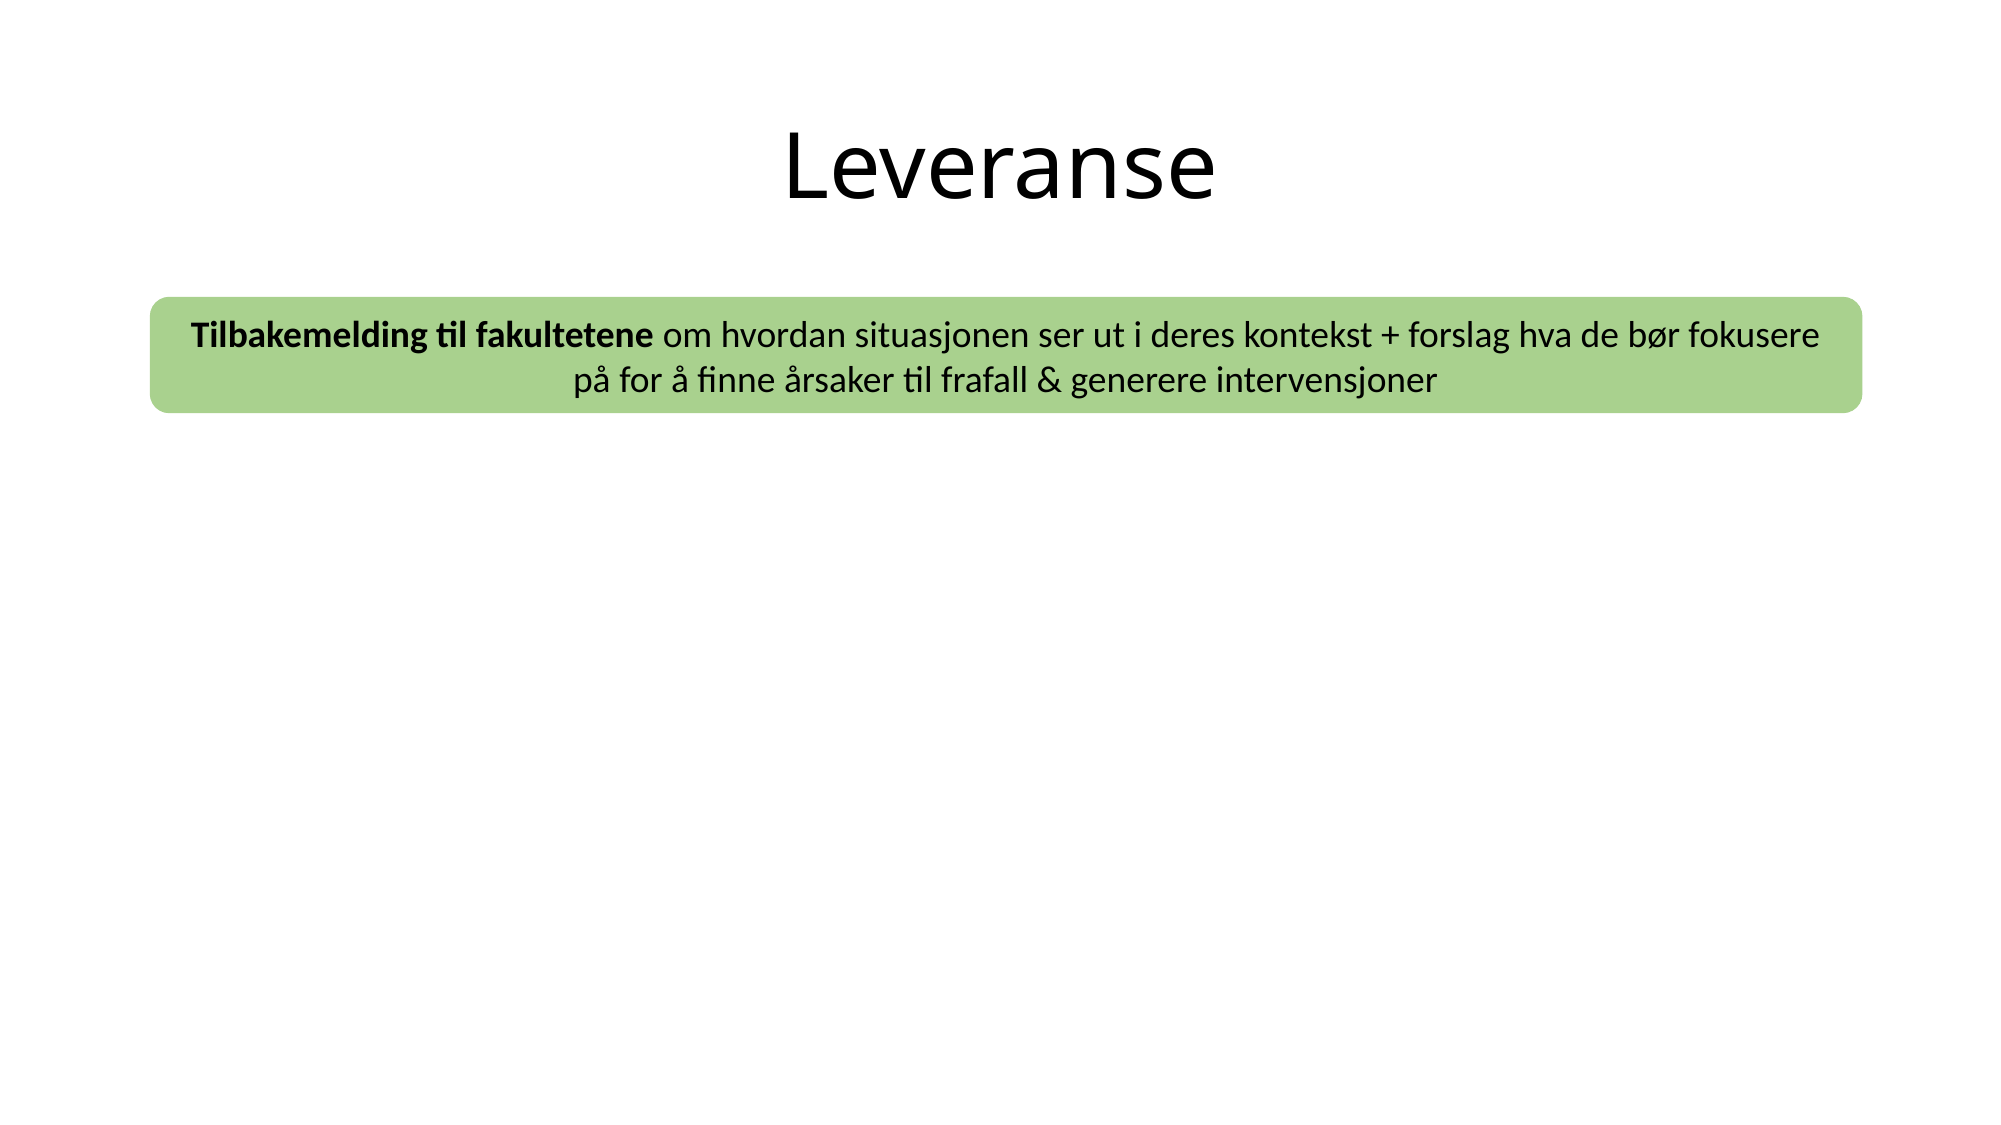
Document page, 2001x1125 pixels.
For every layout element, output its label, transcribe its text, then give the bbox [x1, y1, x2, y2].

text_box Tilbakemelding til fakultetene om hvordan situasjonen ser ut i deres kontekst + forslag hva de bør fokusere på for å finne årsaker til frafall & generere intervensjoner [149, 296, 1863, 414]
title Leveranse [137, 59, 1863, 278]
